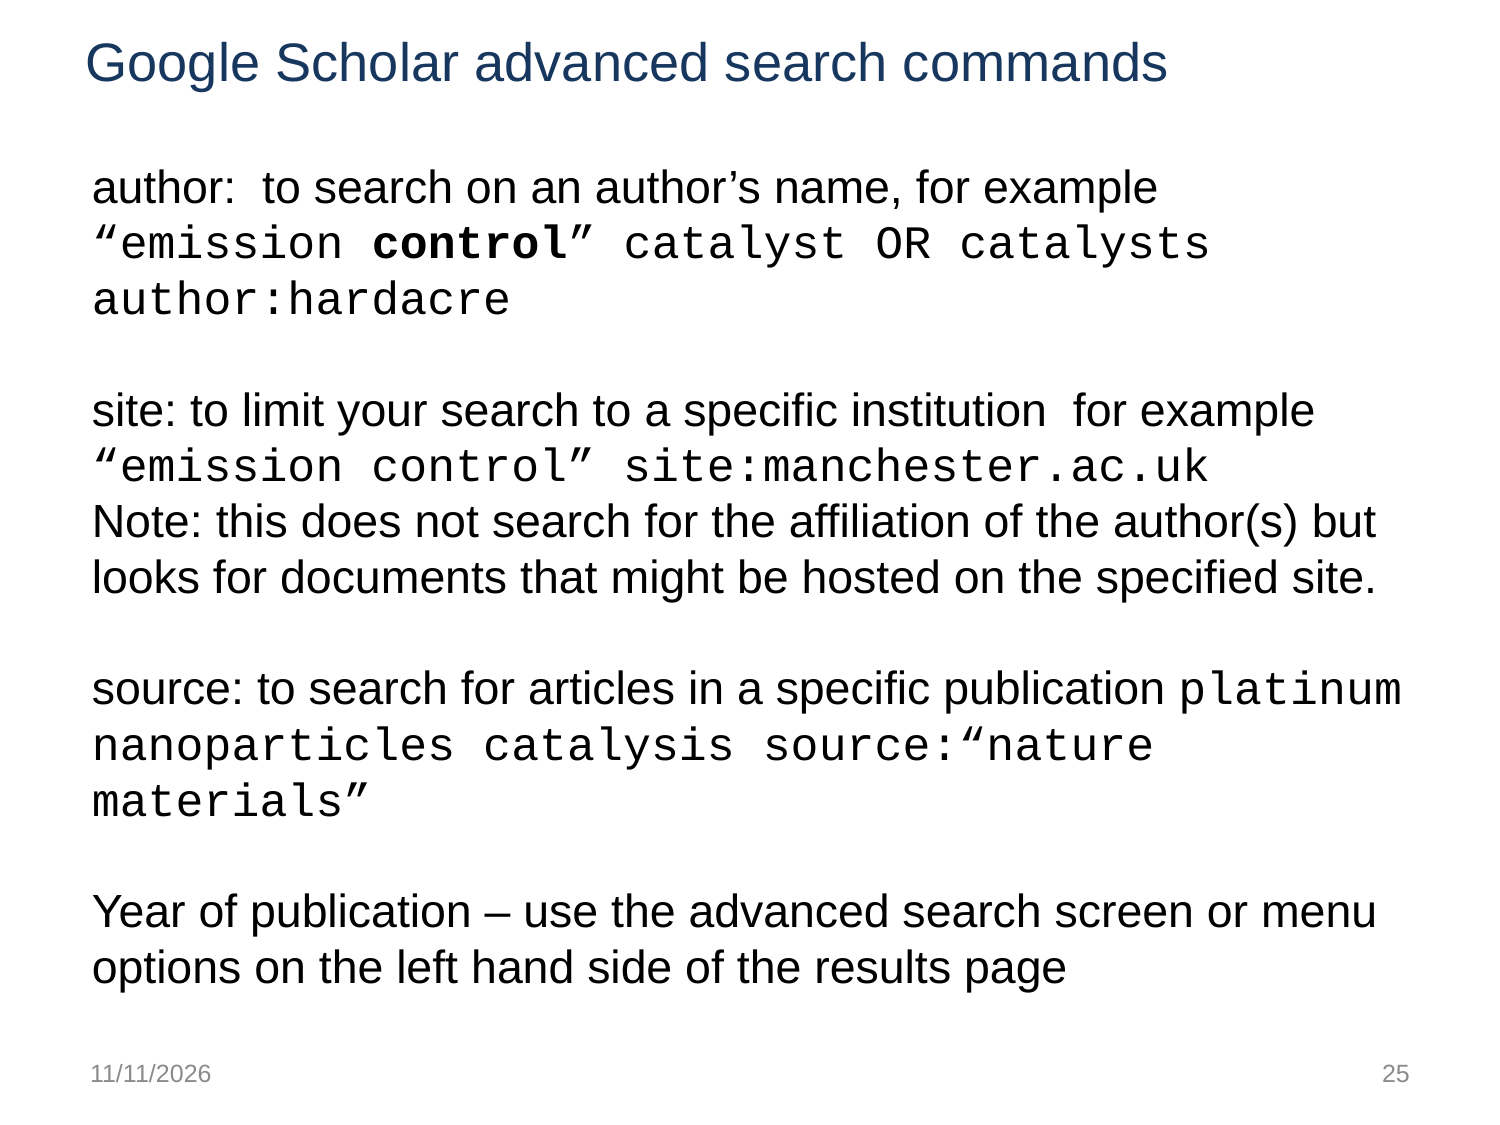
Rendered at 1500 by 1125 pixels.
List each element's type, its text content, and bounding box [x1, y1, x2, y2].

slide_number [75, 1042, 425, 1103]
title Google Scholar advanced search commands [70, 11, 1421, 108]
slide_number 25 [1074, 1042, 1425, 1103]
list author: to search on an author’s name, for example “emission control” catalyst OR catalysts author:hardacre site: to limit your search to a specific institution for example “emission control” site:manchester.ac.uk Note: this does not search for the affiliation of the author(s) but looks for documents that might be hosted on the specified site. source: to search for articles in a specific publication platinum nanoparticles catalysis source:“nature materials” Year of publication – use the advanced search screen or menu options on the left hand side of the results page [76, 149, 1427, 1059]
